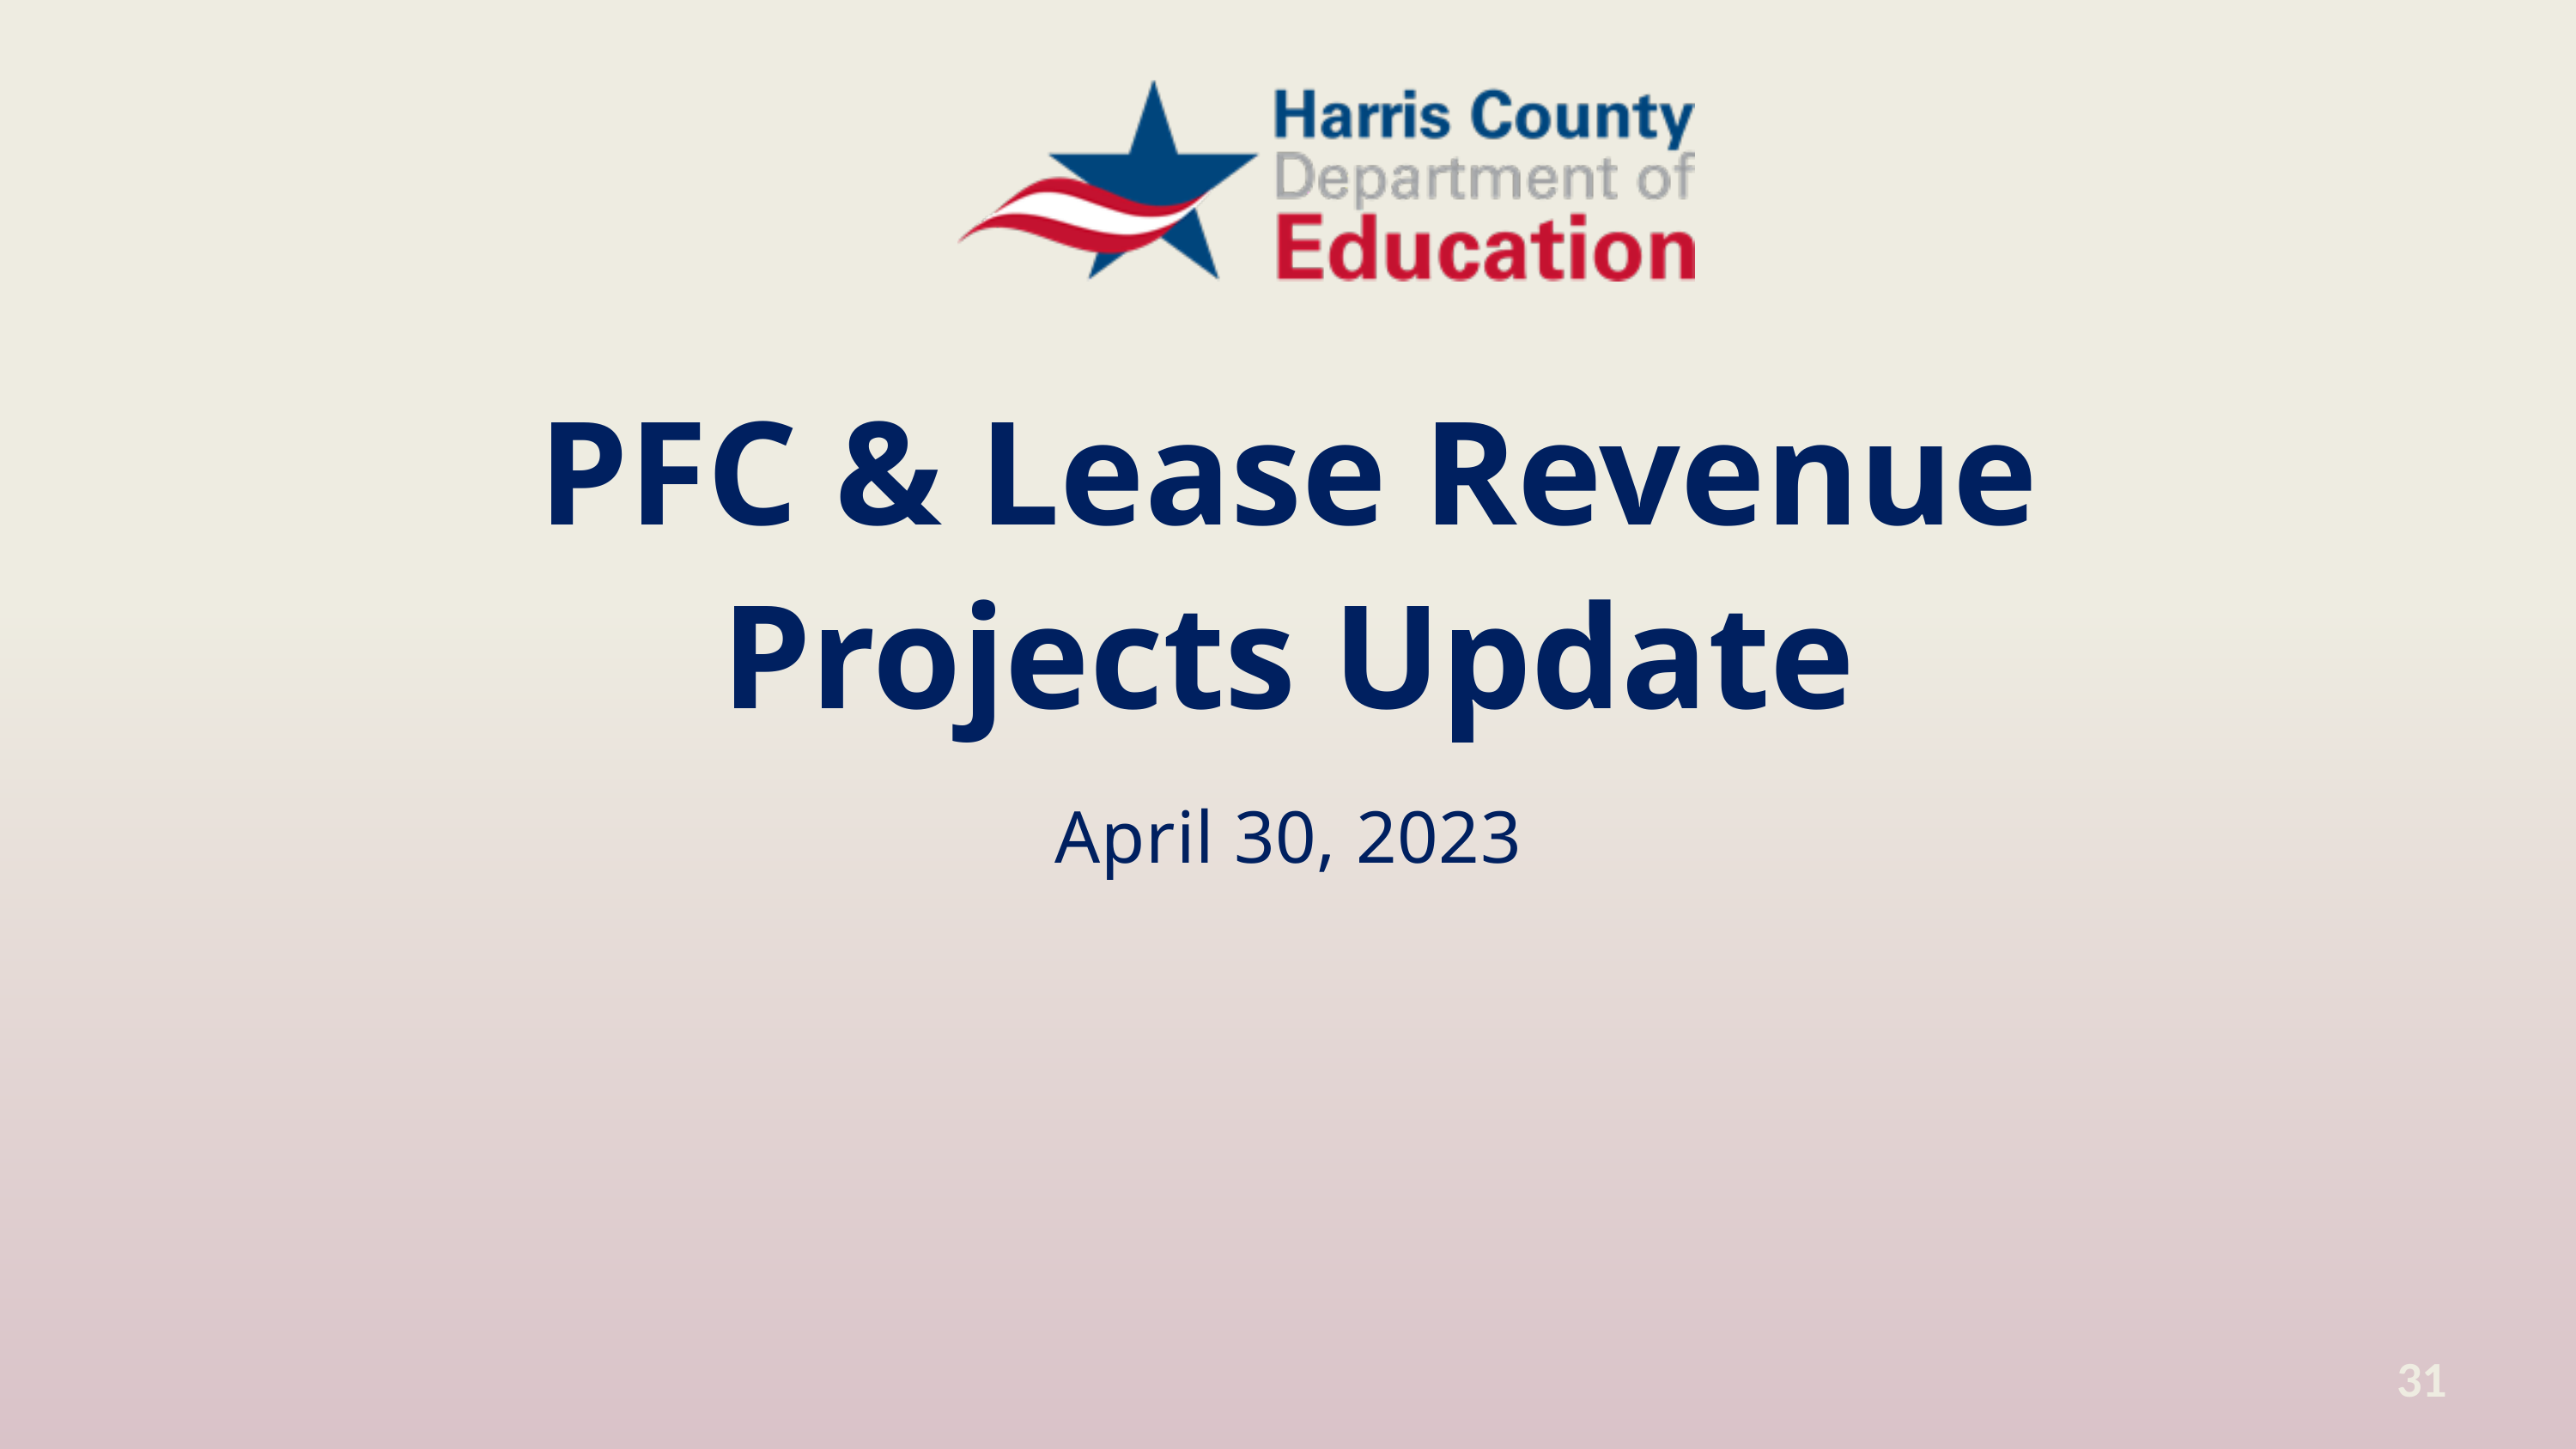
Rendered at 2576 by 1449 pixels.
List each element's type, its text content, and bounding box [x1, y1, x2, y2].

title PFC & Lease Revenue Projects Update [234, 367, 2342, 738]
slide_number 31 [2393, 1347, 2447, 1409]
picture [957, 80, 1695, 282]
text_box April 30, 2023 [495, 784, 2081, 878]
